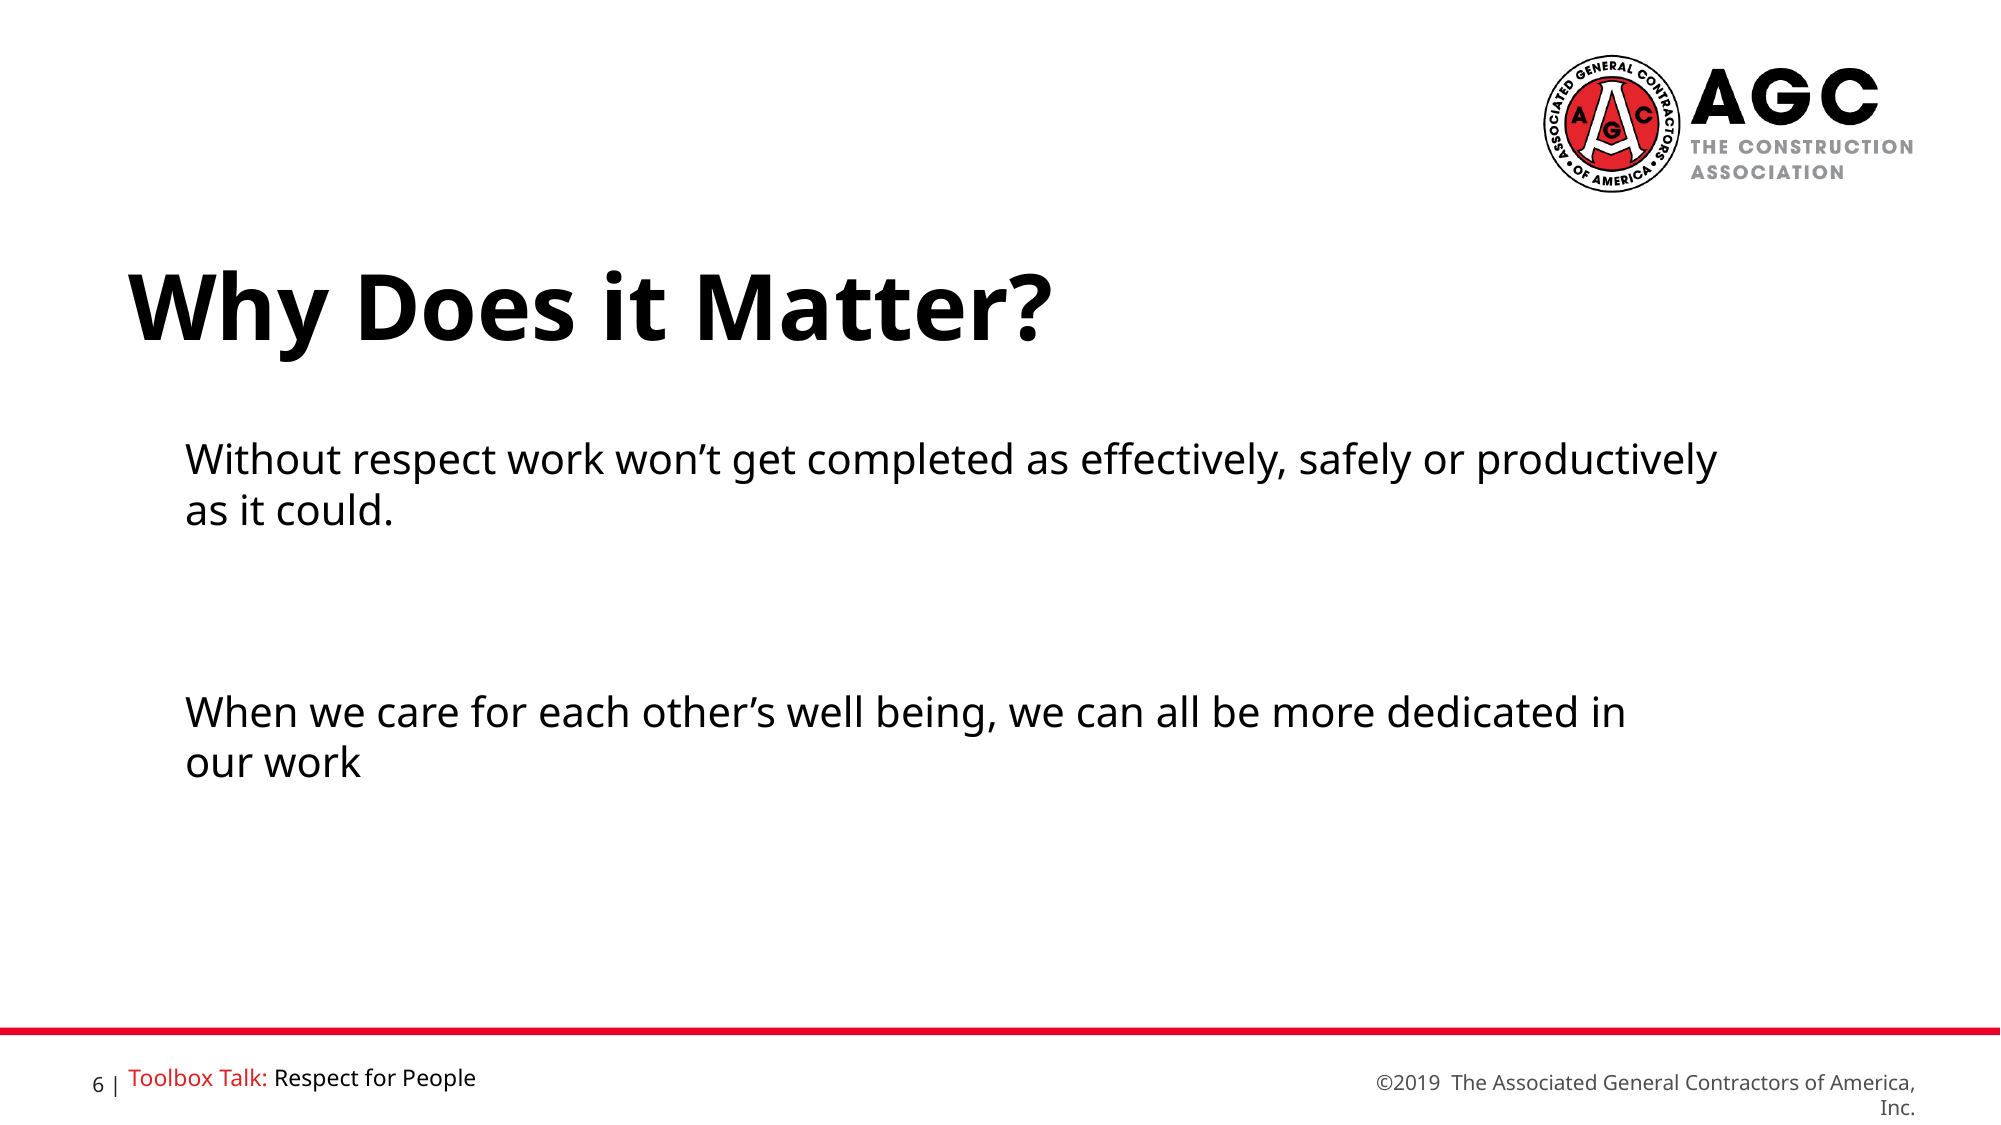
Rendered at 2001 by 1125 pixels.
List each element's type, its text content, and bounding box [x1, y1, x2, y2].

list Without respect work won’t get completed as effectively, safely or productively as it could. [169, 425, 1774, 696]
list Why Does it Matter? [113, 253, 1774, 404]
picture [1538, 48, 1917, 199]
text_box Toolbox Talk: Respect for People [113, 1058, 1171, 1094]
list When we care for each other’s well being, we can all be more dedicated in our work [169, 678, 1703, 806]
